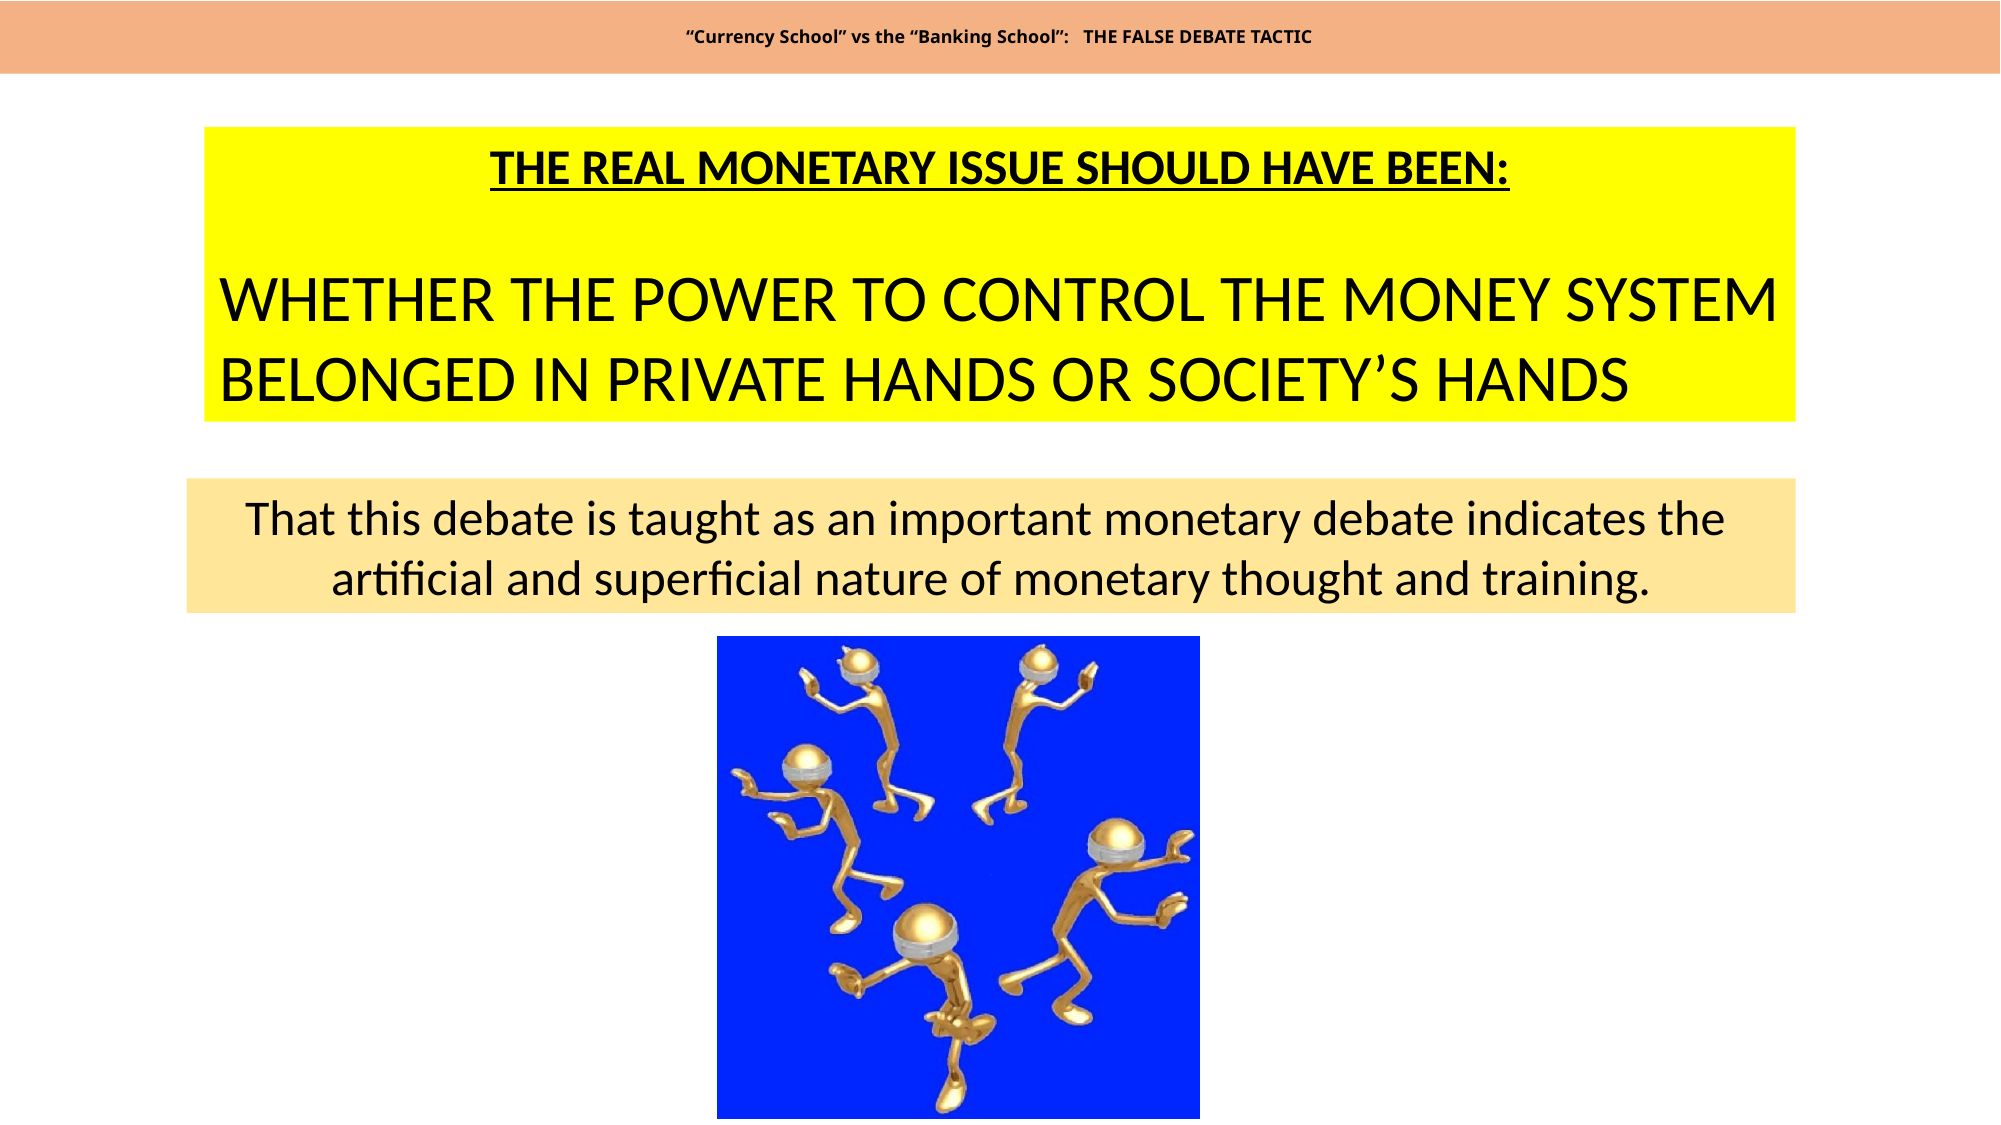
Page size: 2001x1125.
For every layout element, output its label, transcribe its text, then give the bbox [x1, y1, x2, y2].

picture [717, 636, 1200, 1119]
text_box THE REAL MONETARY ISSUE SHOULD HAVE BEEN: WHETHER THE POWER TO CONTROL THE MONEY SYSTEM BELONGED IN PRIVATE HANDS OR SOCIETY’S HANDS [204, 127, 1796, 422]
title “Currency School” vs the “Banking School”: THE FALSE DEBATE TACTIC [0, 1, 2000, 74]
text_box That this debate is taught as an important monetary debate indicates the artificial and superficial nature of monetary thought and training. [186, 478, 1796, 613]
